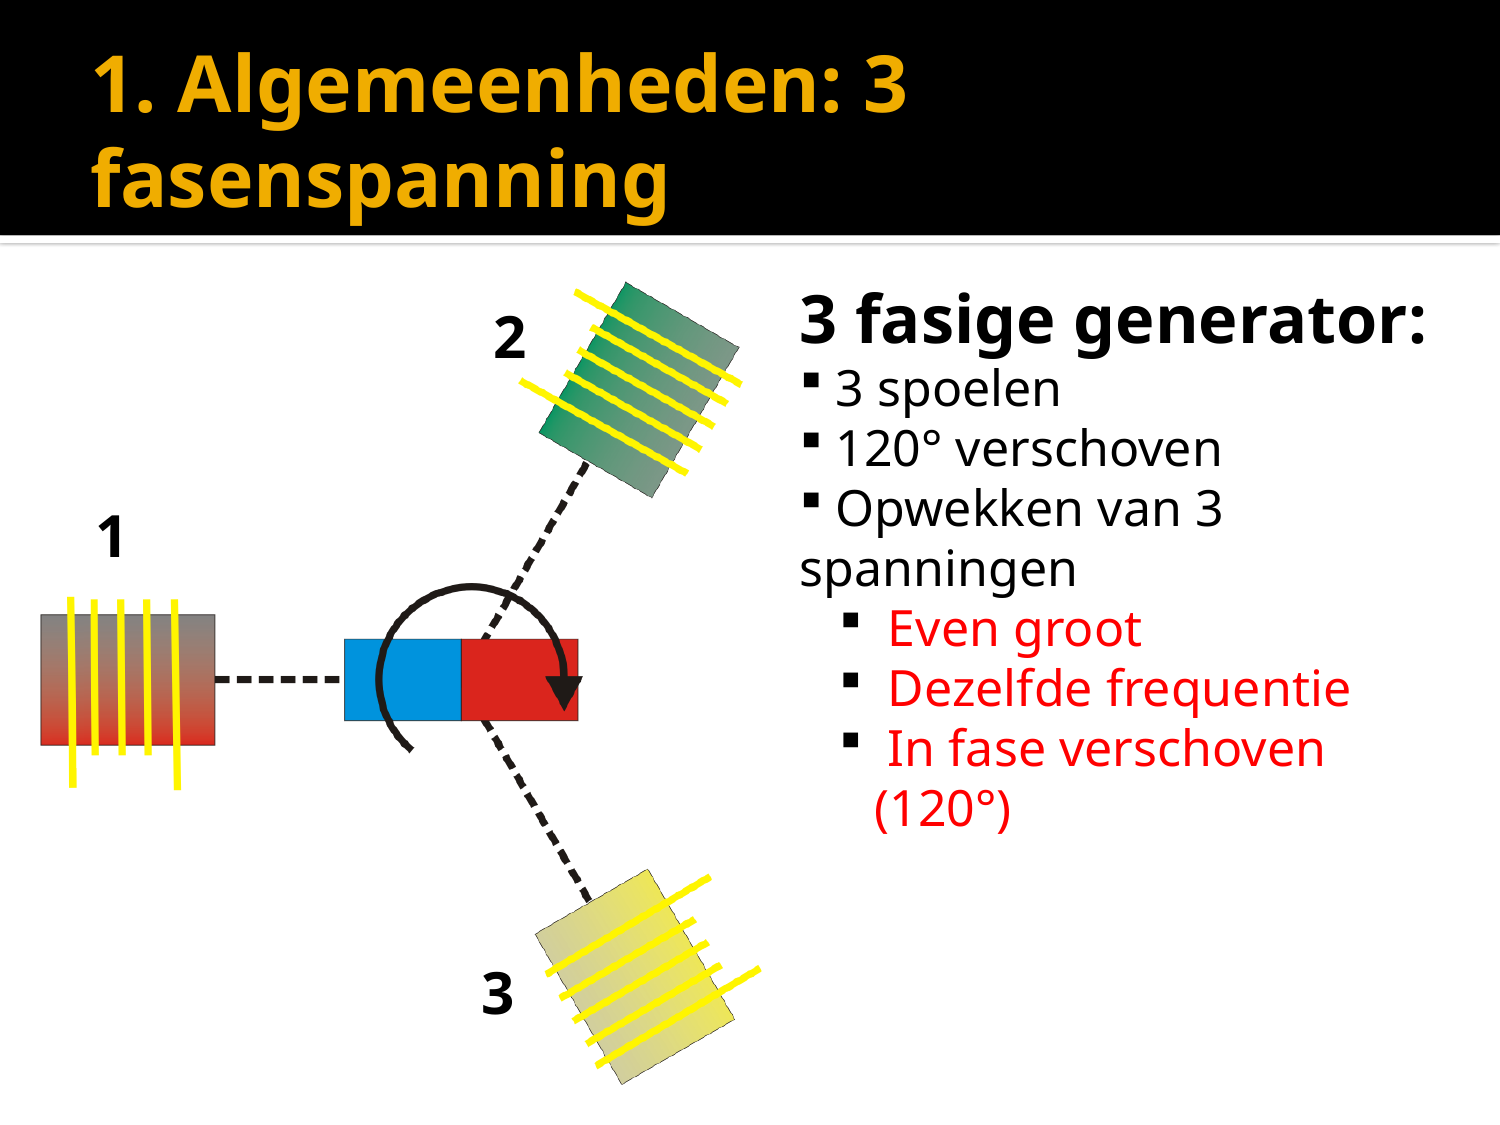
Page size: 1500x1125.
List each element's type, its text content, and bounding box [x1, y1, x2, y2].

picture [40, 281, 762, 1085]
title 1. Algemeenheden: 3 fasenspanning [75, 25, 1425, 231]
text_box 3 fasige generator: 3 spoelen 120° verschoven Opwekken van 3 spanningen Even groot Dezelfde frequentie In fase verschoven (120°) [785, 269, 1459, 905]
